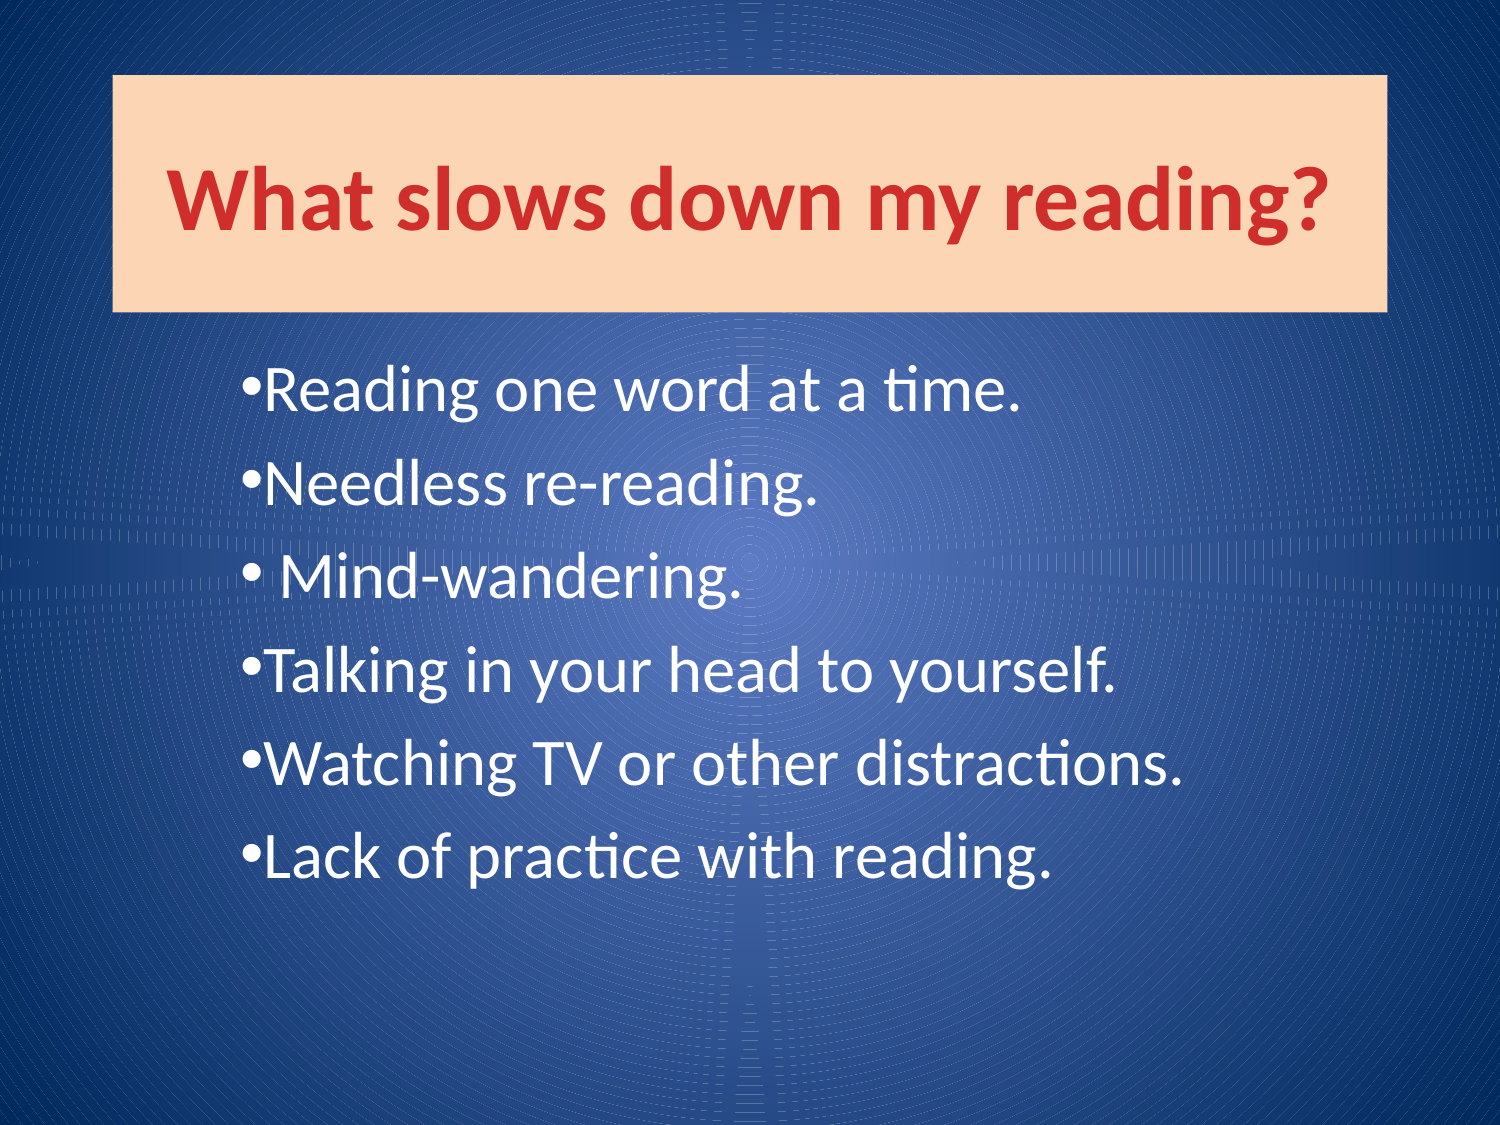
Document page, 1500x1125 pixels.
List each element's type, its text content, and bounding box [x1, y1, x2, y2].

subtitle Reading one word at a time. Needless re-reading. Mind-wandering. Talking in your head to yourself. Watching TV or other distractions. Lack of practice with reading. [225, 337, 1275, 1025]
title What slows down my reading? [112, 75, 1388, 313]
